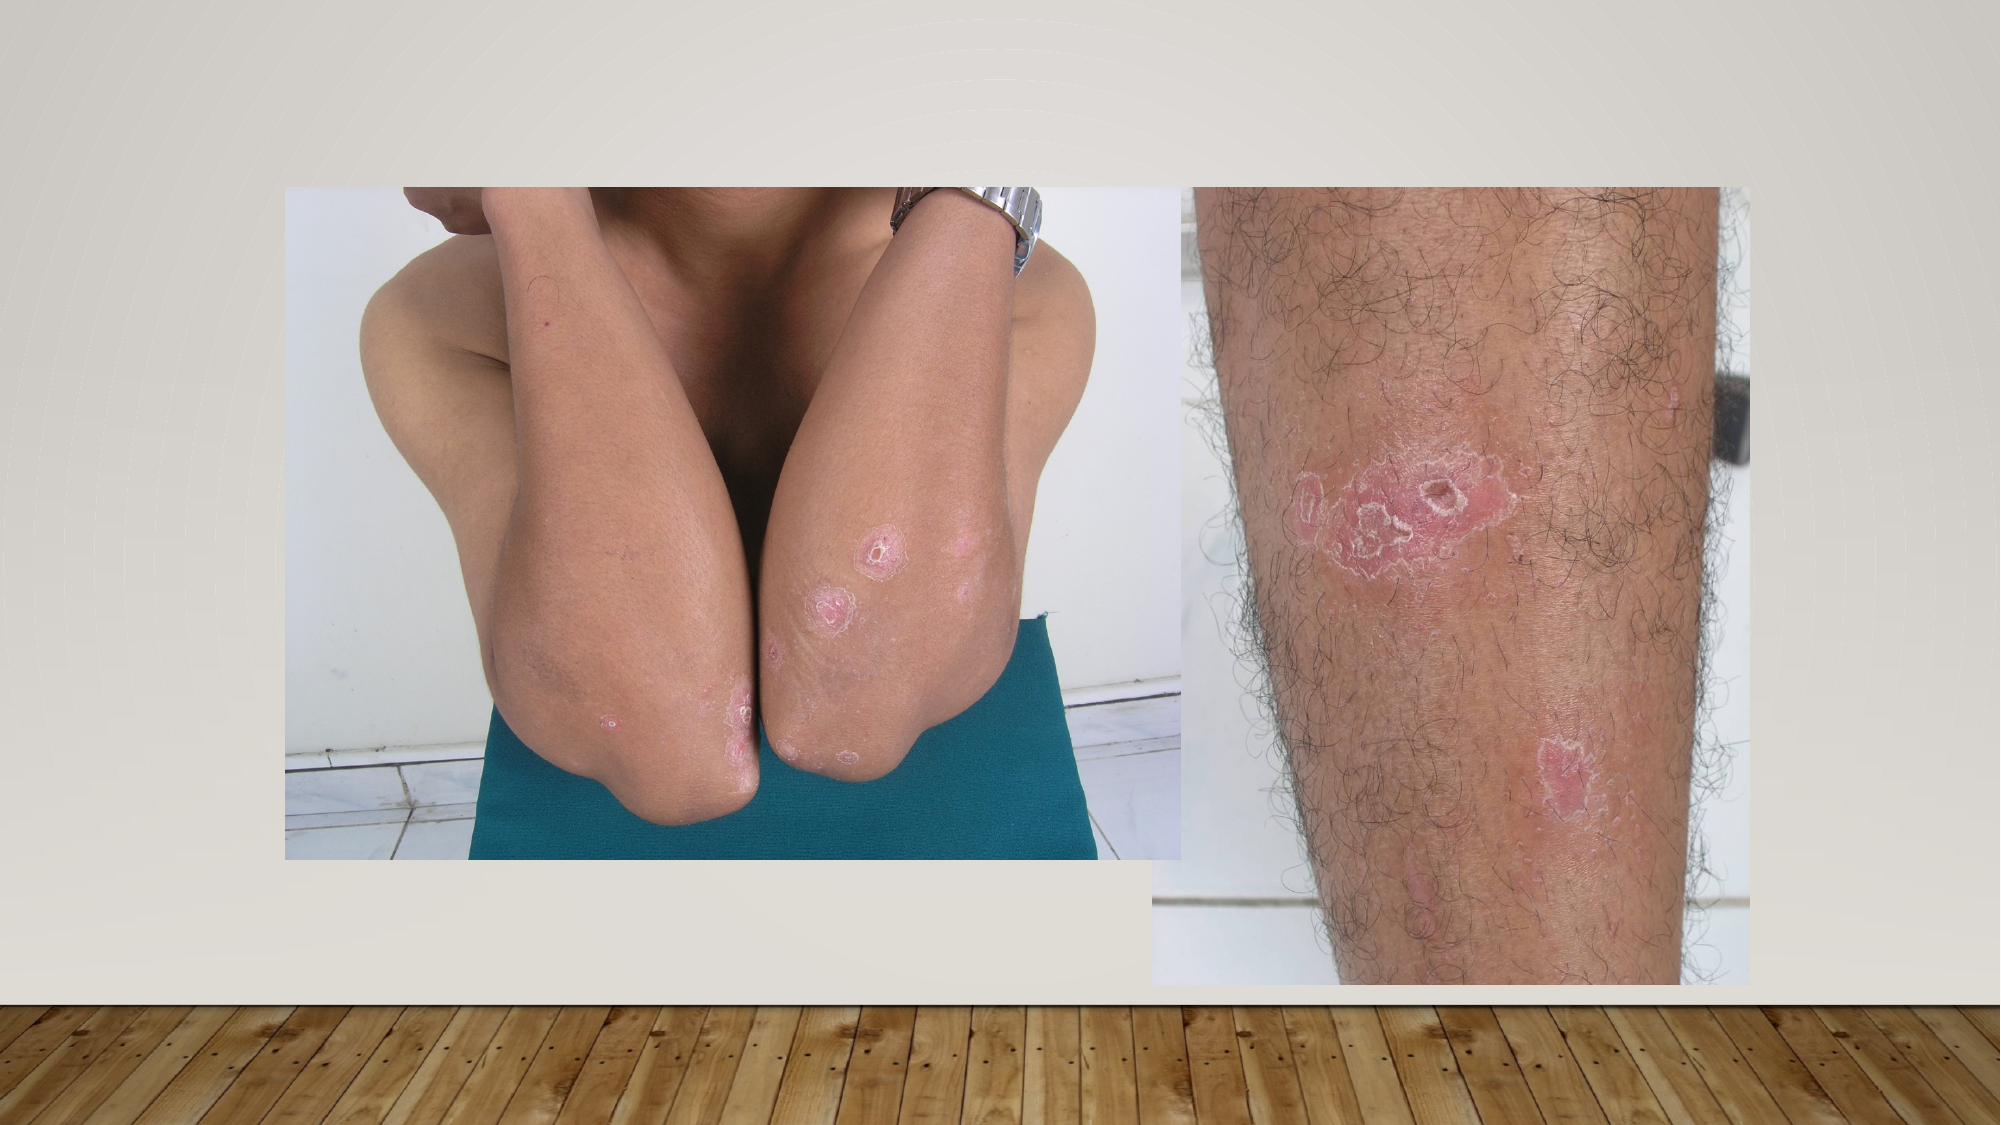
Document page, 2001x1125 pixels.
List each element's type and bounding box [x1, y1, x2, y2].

picture [284, 187, 1751, 985]
picture [0, 1005, 2000, 1125]
